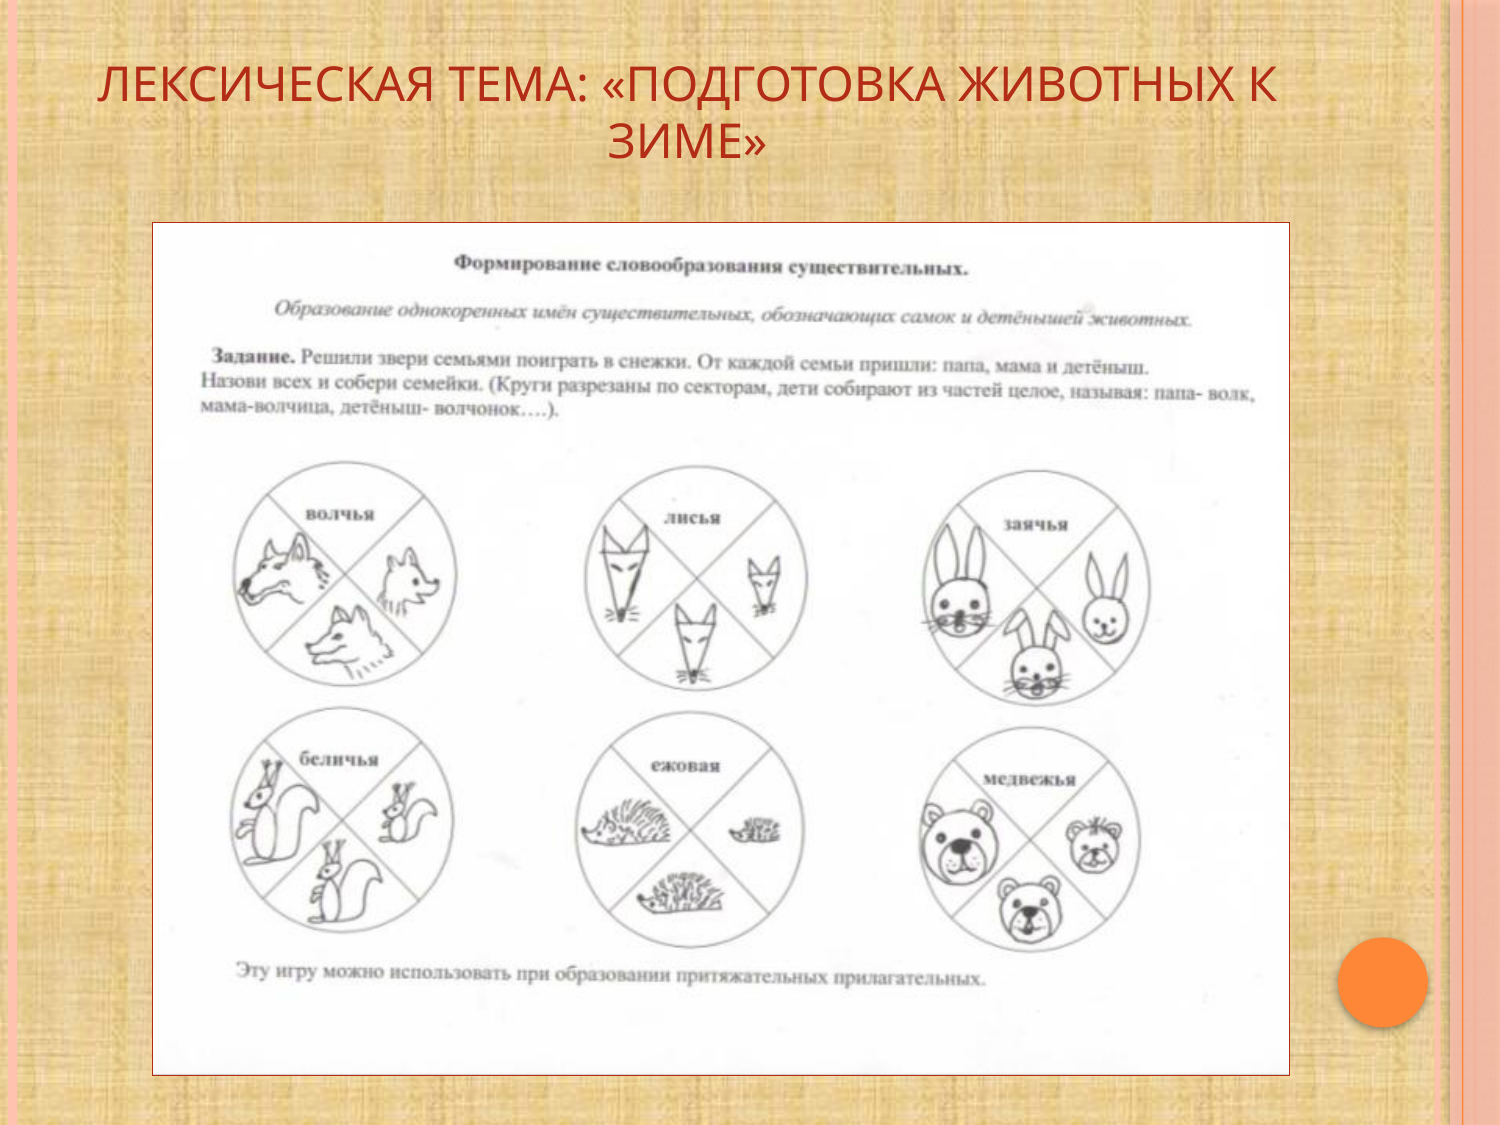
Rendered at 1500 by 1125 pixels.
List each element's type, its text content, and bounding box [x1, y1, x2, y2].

picture [1441, 0, 1449, 1125]
title Лексическая тема: «Подготовка животных к зиме» [75, 45, 1300, 176]
picture [18, 0, 1434, 1125]
picture [0, 0, 7, 1125]
